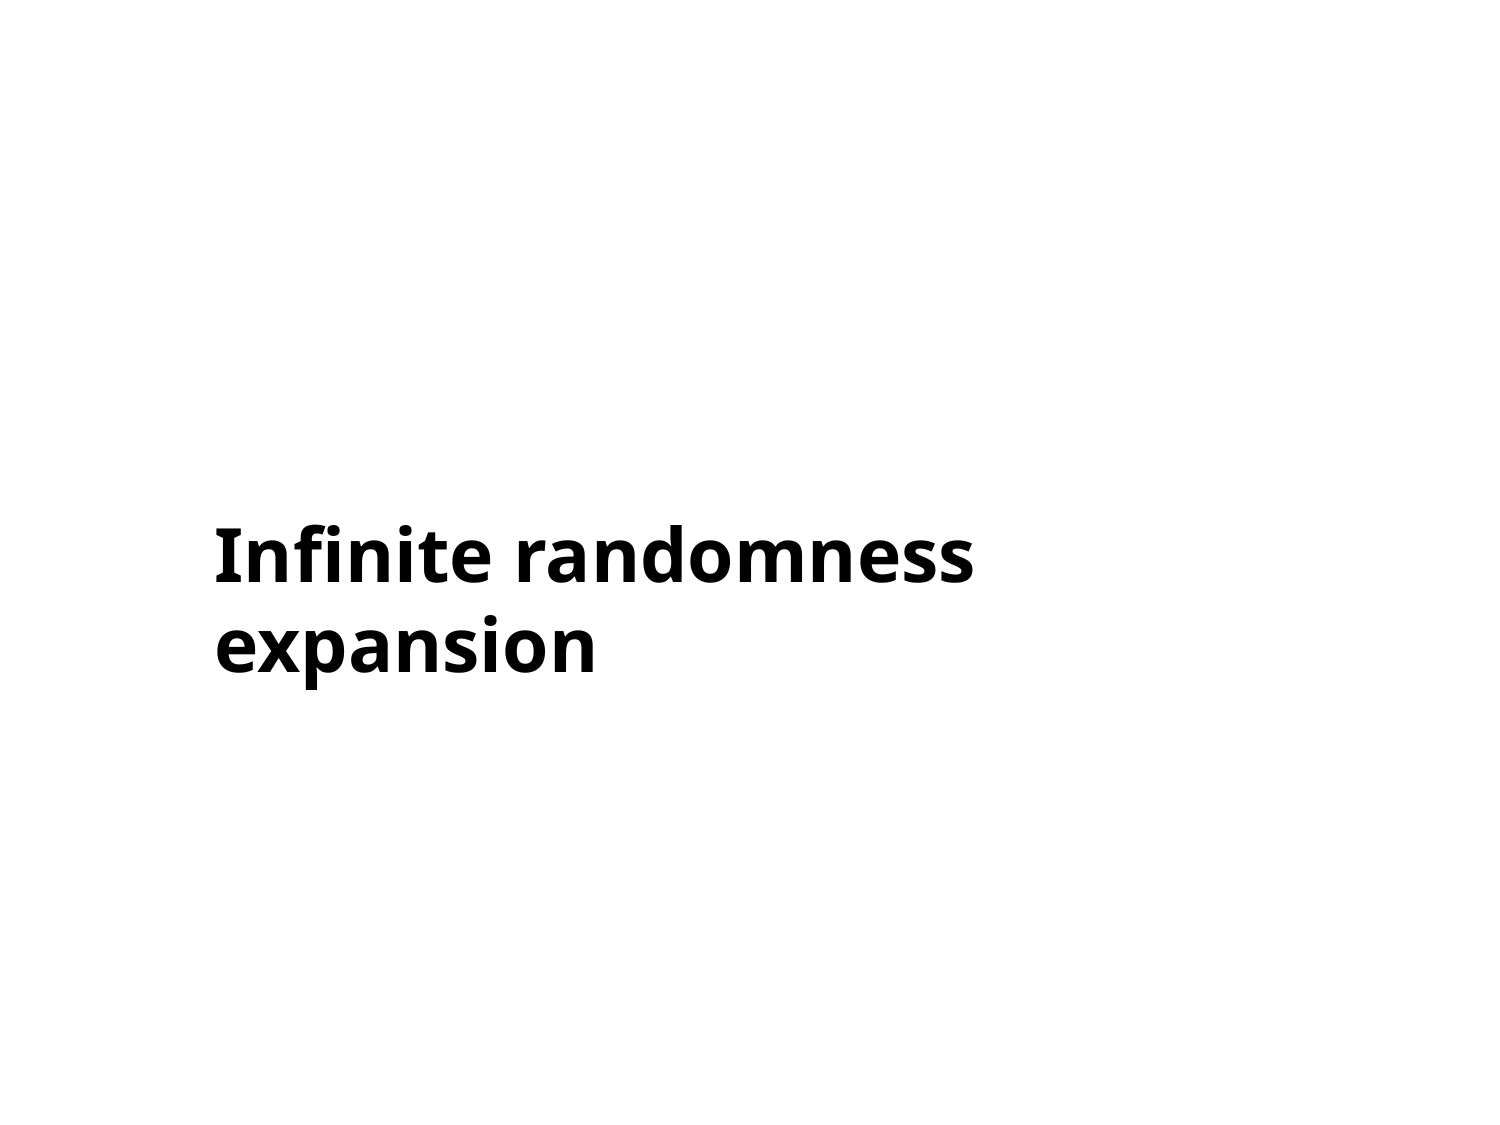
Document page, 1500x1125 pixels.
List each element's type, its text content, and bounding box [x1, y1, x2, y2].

text_box Infinite randomness expansion [200, 499, 1375, 695]
